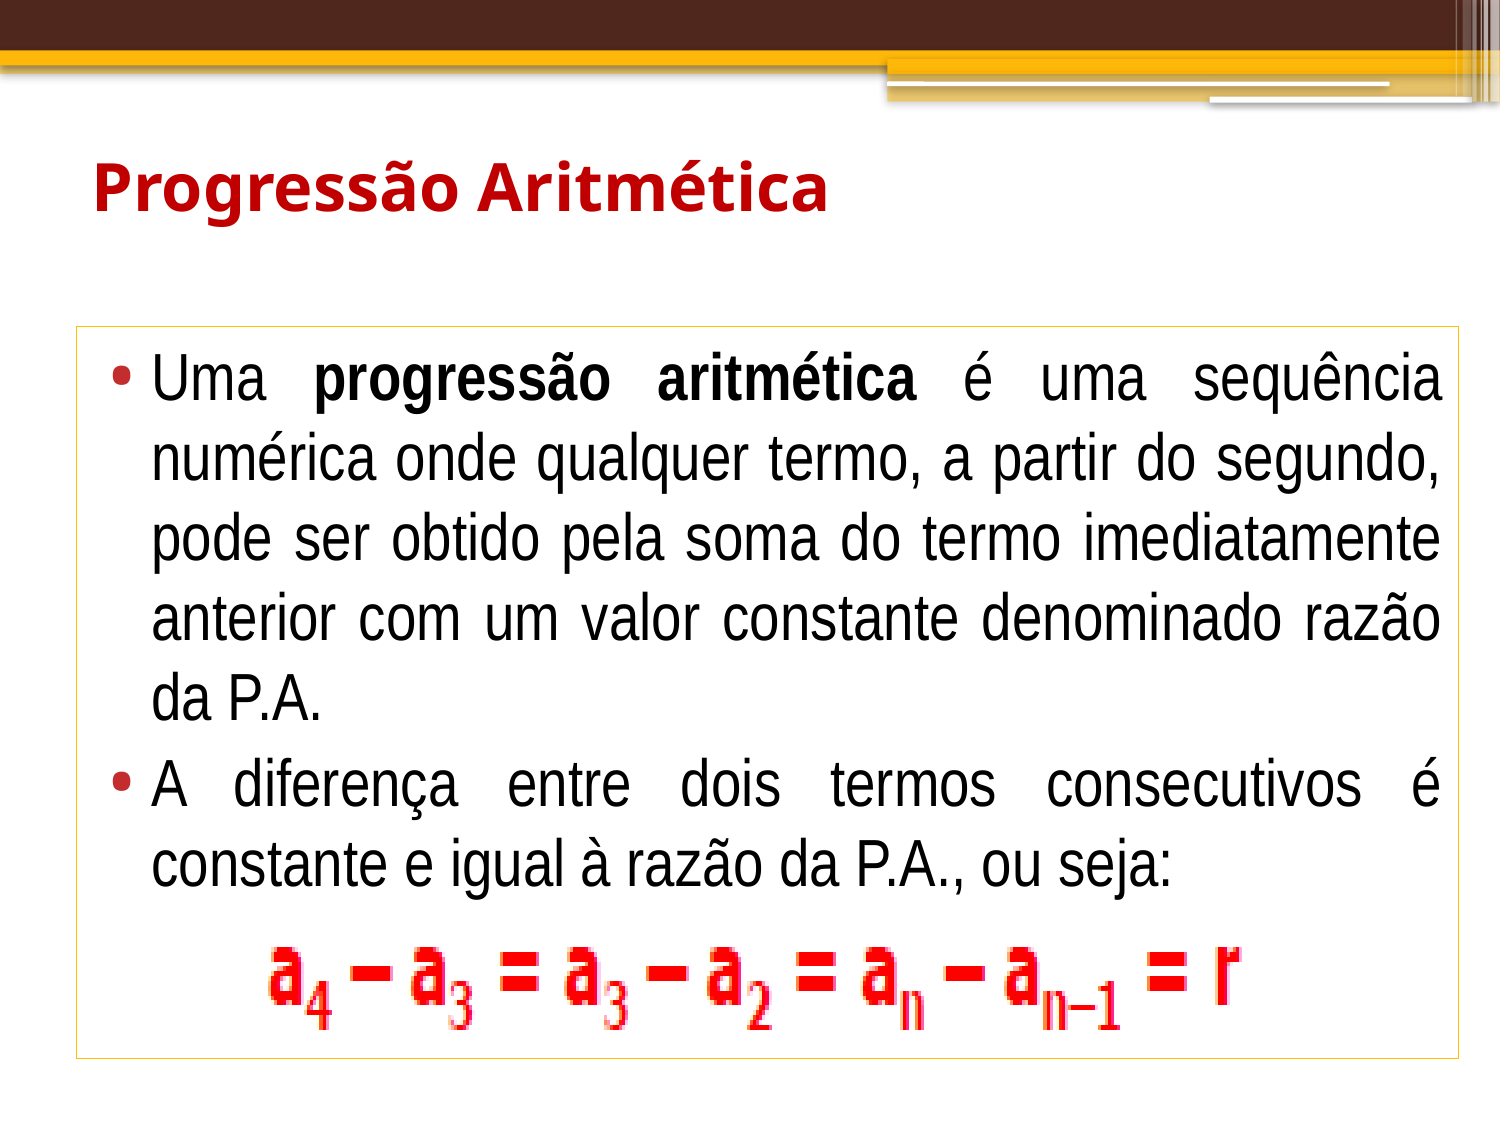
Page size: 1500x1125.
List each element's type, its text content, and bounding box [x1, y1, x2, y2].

list Uma progressão aritmética é uma sequência numérica onde qualquer termo, a partir do segundo, pode ser obtido pela soma do termo imediatamente anterior com um valor constante denominado razão da P.A. A diferença entre dois termos consecutivos é constante e igual à razão da P.A., ou seja: [76, 326, 1459, 1059]
picture [265, 928, 1270, 1036]
title Progressão Aritmética [76, 137, 1427, 313]
